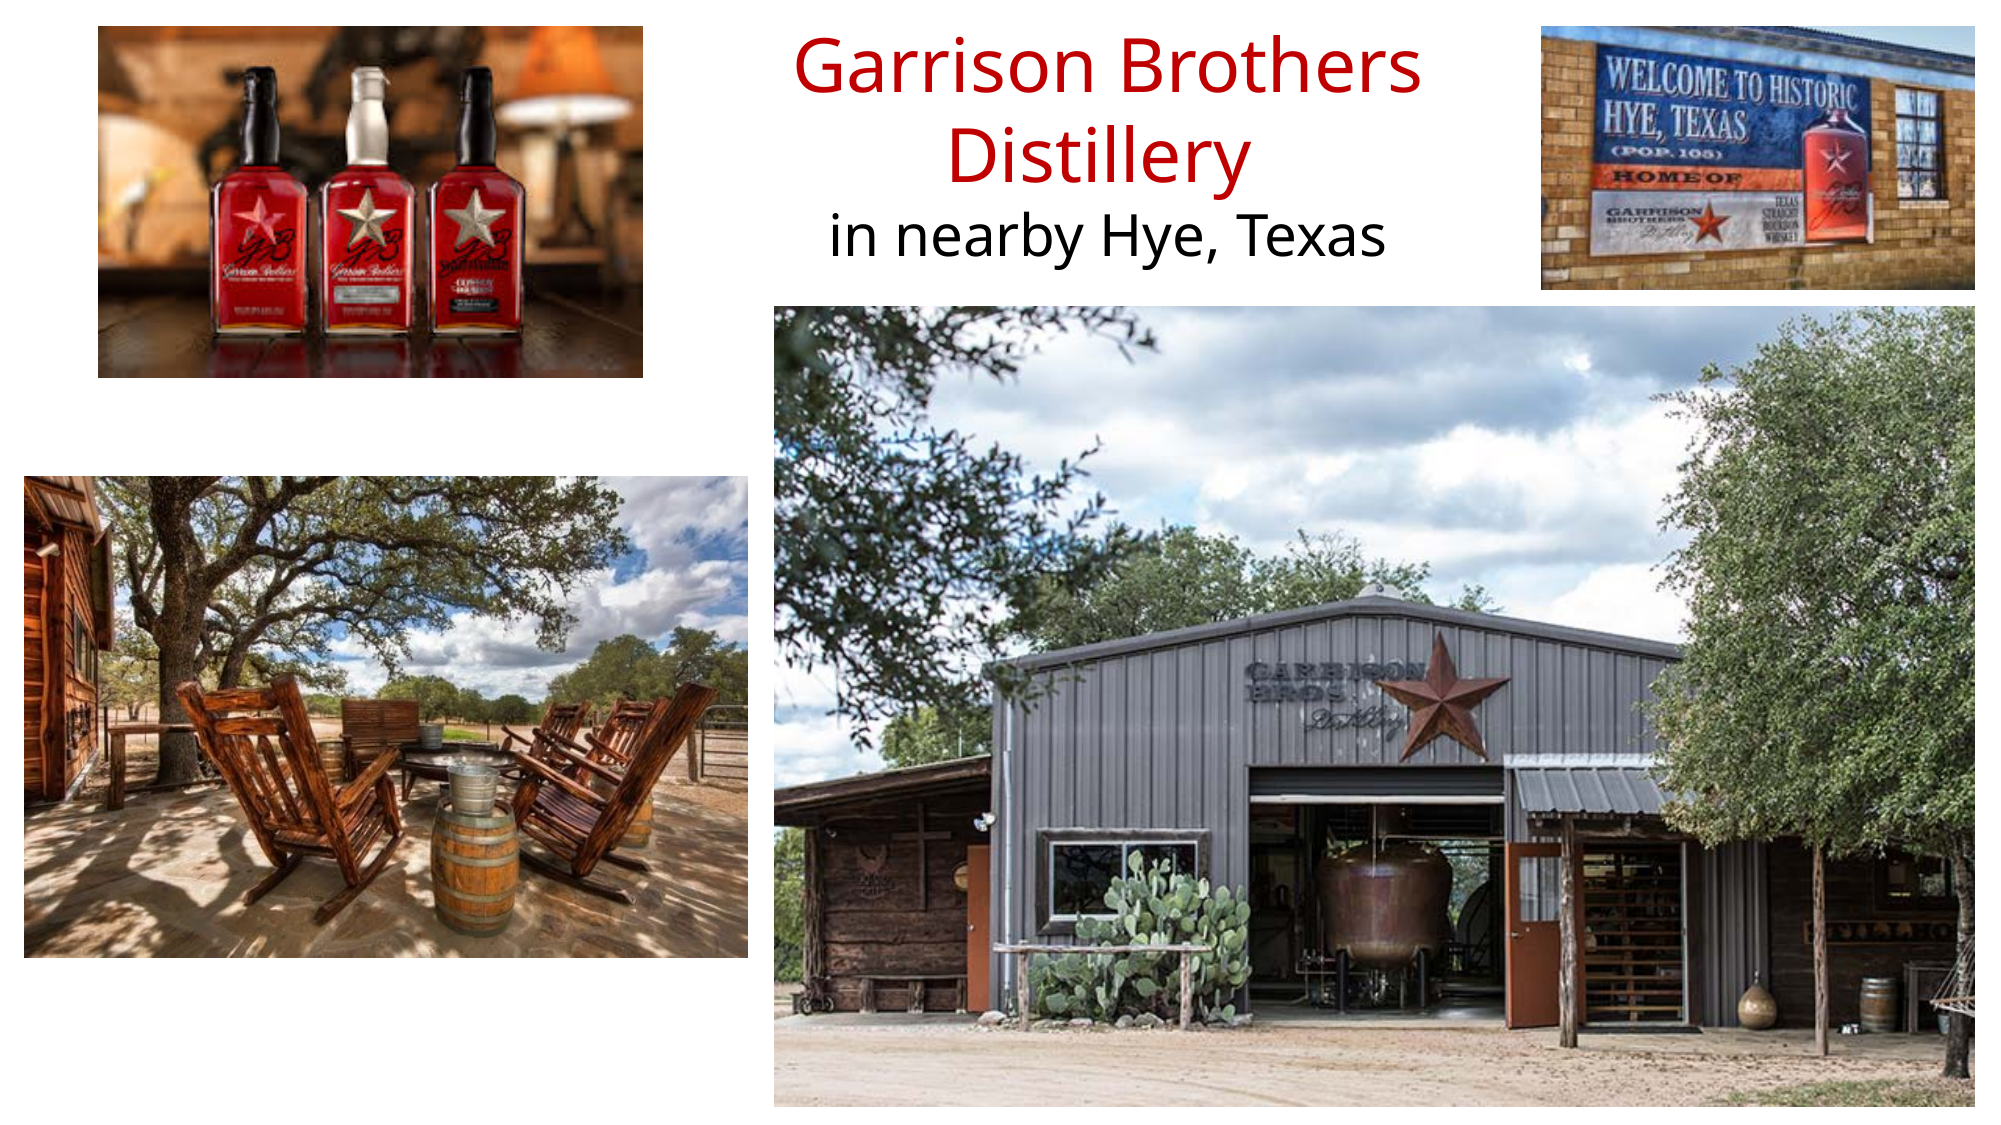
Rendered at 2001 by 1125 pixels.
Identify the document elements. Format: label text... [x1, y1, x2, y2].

text_box Garrison Brothers Distillery in nearby Hye, Texas [657, 10, 1559, 276]
picture [774, 306, 1975, 1107]
picture [98, 26, 643, 378]
picture [24, 476, 748, 958]
picture [1541, 26, 1976, 290]
